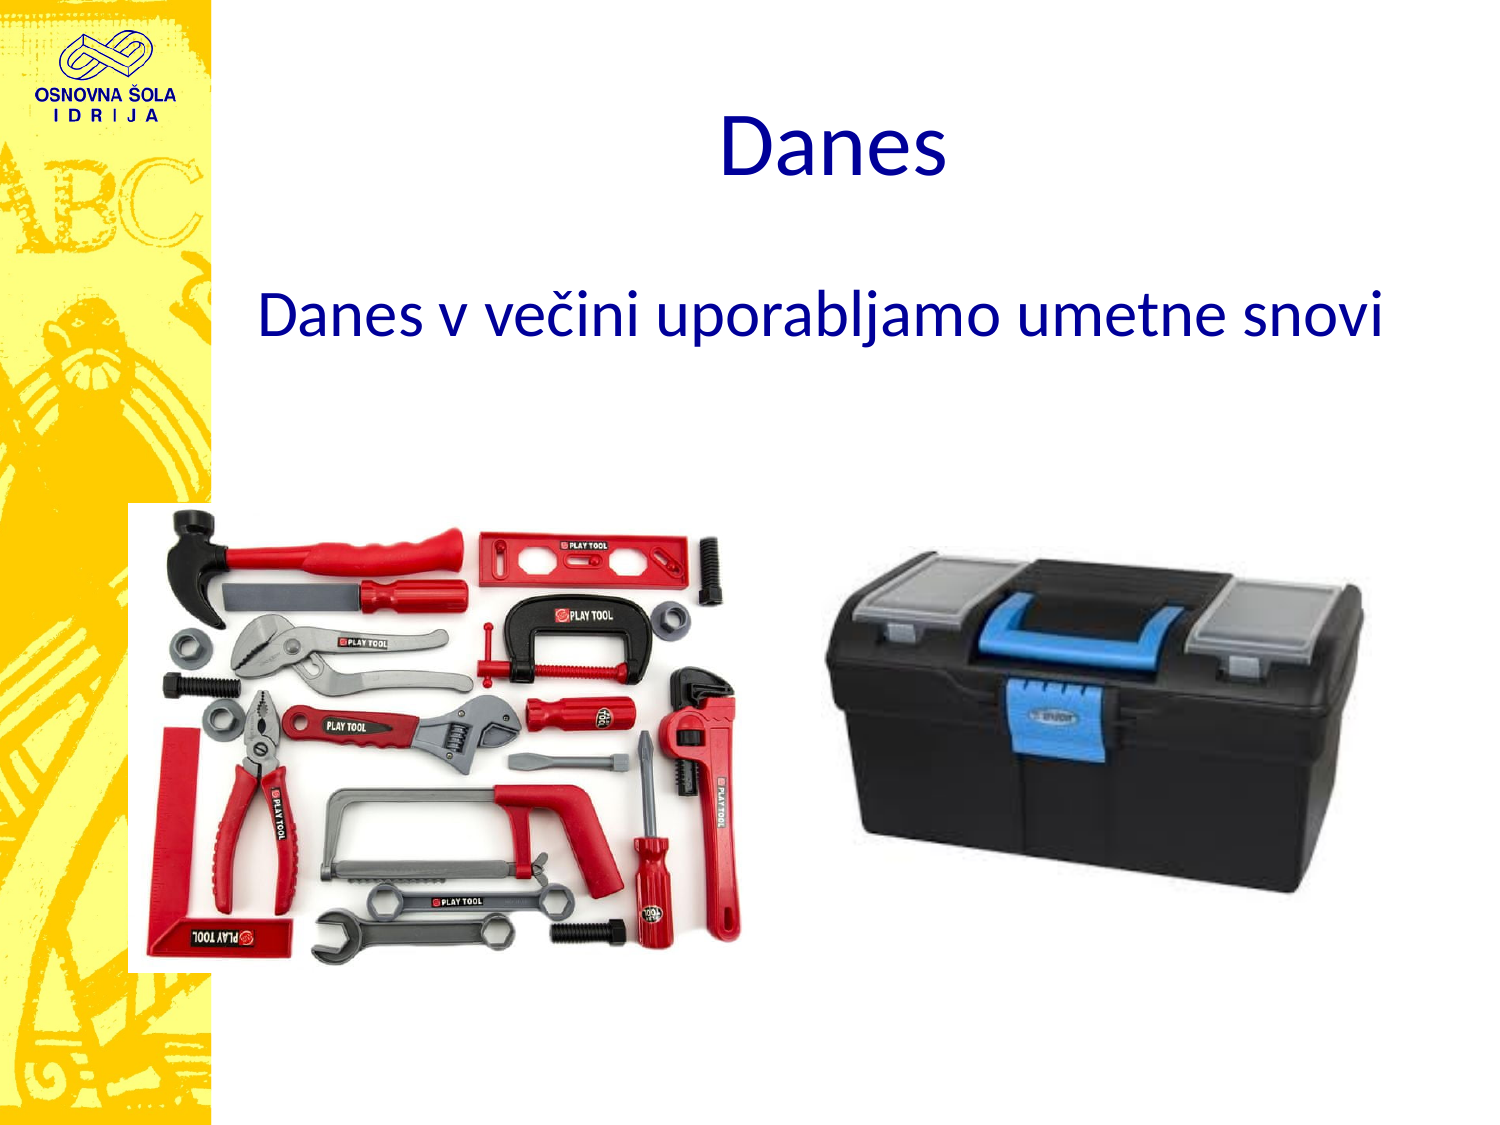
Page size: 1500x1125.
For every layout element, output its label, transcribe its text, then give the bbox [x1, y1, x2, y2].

title Danes [242, 45, 1425, 233]
list Danes v večini uporabljamo umetne snovi [242, 262, 1425, 1005]
picture [0, 0, 751, 1125]
picture [821, 545, 1372, 903]
